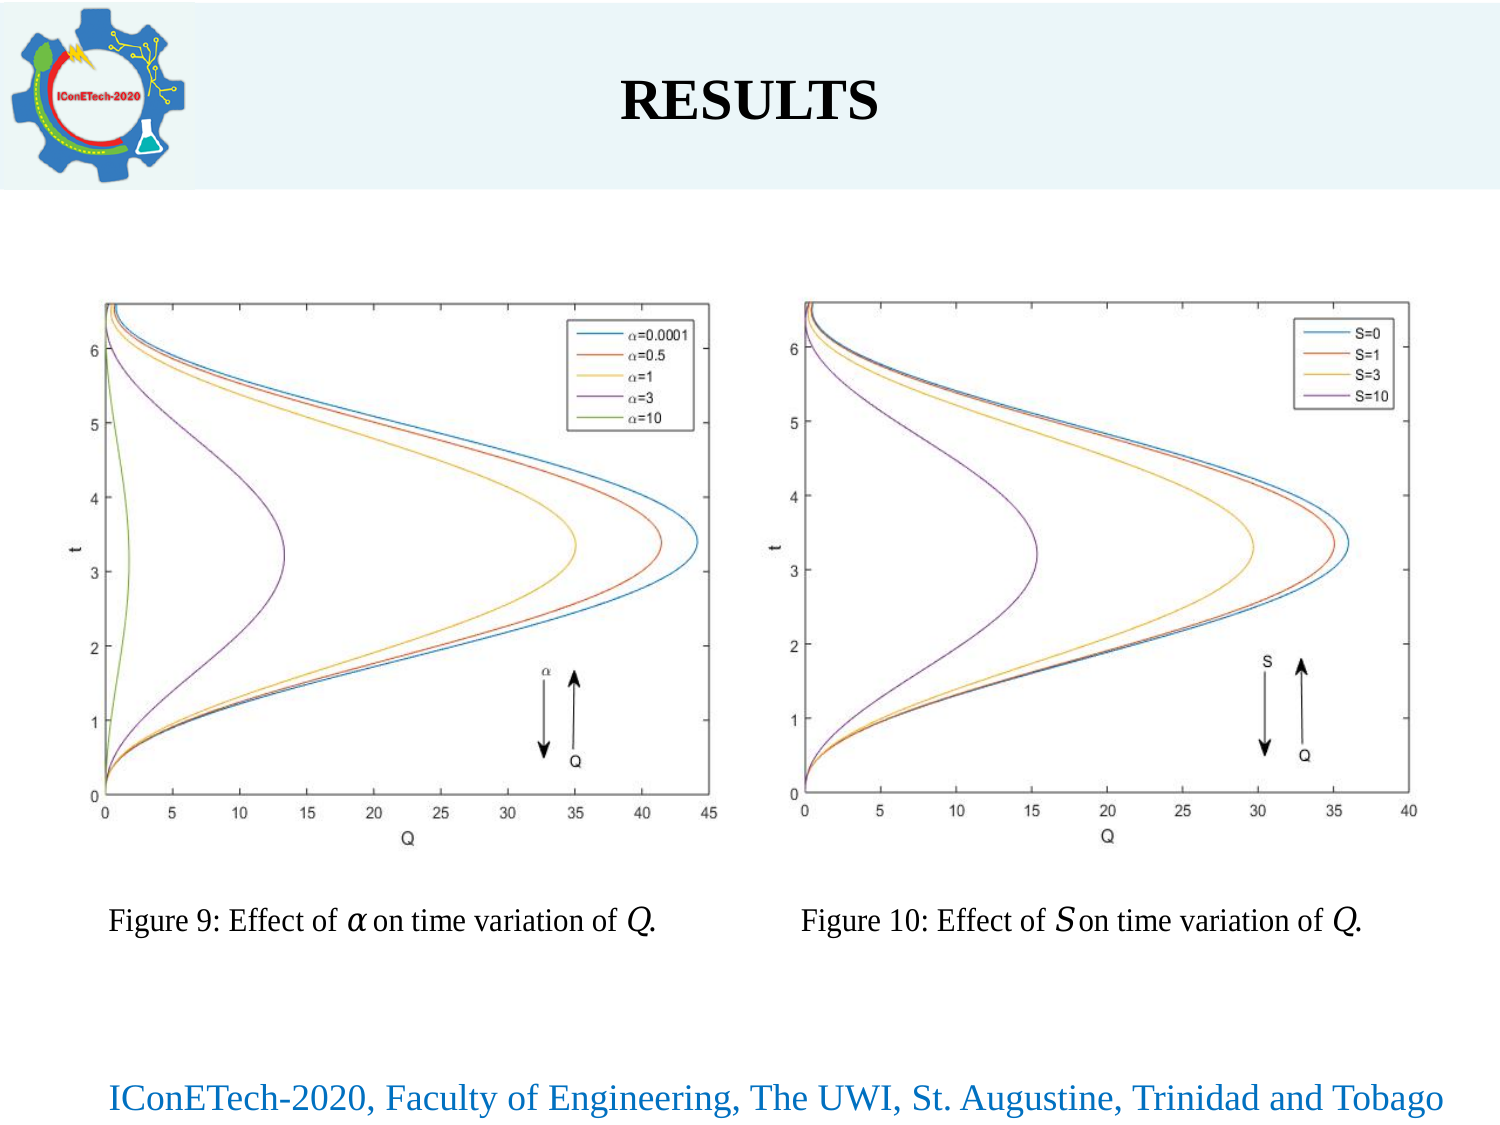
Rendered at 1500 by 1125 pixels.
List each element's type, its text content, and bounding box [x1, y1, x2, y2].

footer IConETech-2020, Faculty of Engineering, The UWI, St. Augustine, Trinidad and Tobago [29, 1065, 1500, 1125]
text_box RESULTS [196, 2, 1500, 190]
picture [29, 266, 1460, 942]
picture [4, 2, 196, 190]
